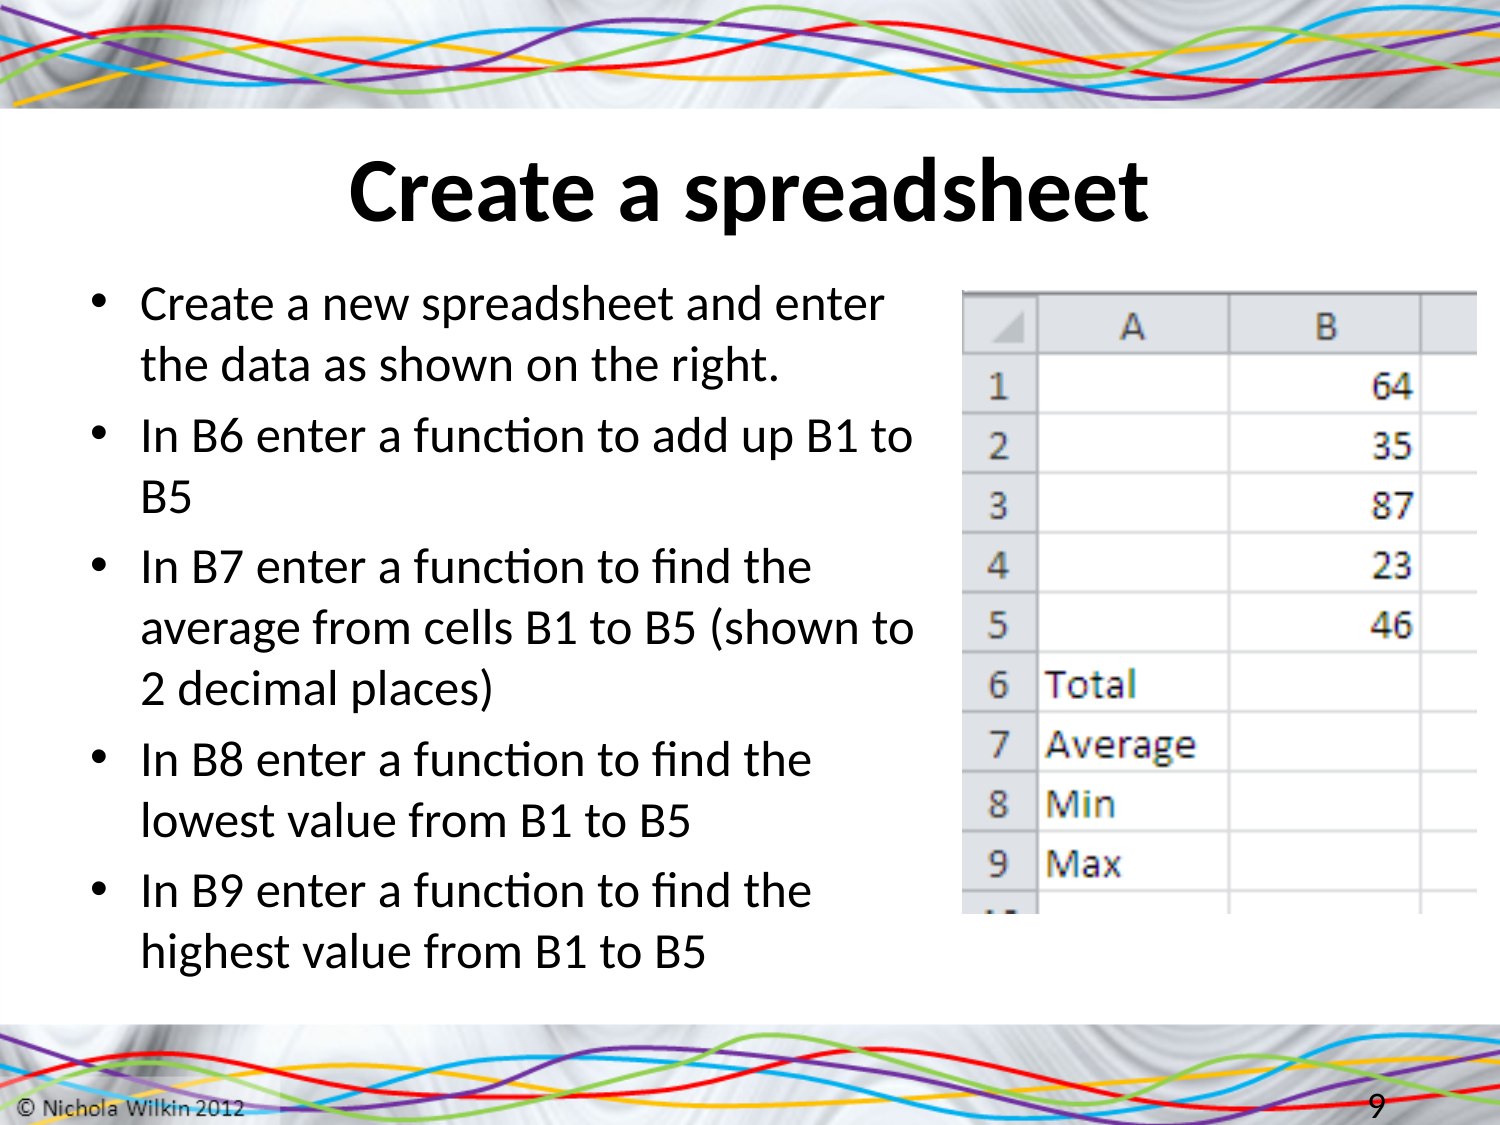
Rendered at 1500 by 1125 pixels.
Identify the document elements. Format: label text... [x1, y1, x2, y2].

slide_number 9 [1352, 1074, 1465, 1125]
list Create a new spreadsheet and enter the data as shown on the right. In B6 enter a function to add up B1 to B5 In B7 enter a function to find the average from cells B1 to B5 (shown to 2 decimal places) In B8 enter a function to find the lowest value from B1 to B5 In B9 enter a function to find the highest value from B1 to B5 [75, 262, 951, 1005]
title Create a spreadsheet [75, 113, 1425, 256]
picture [0, 0, 1500, 1125]
